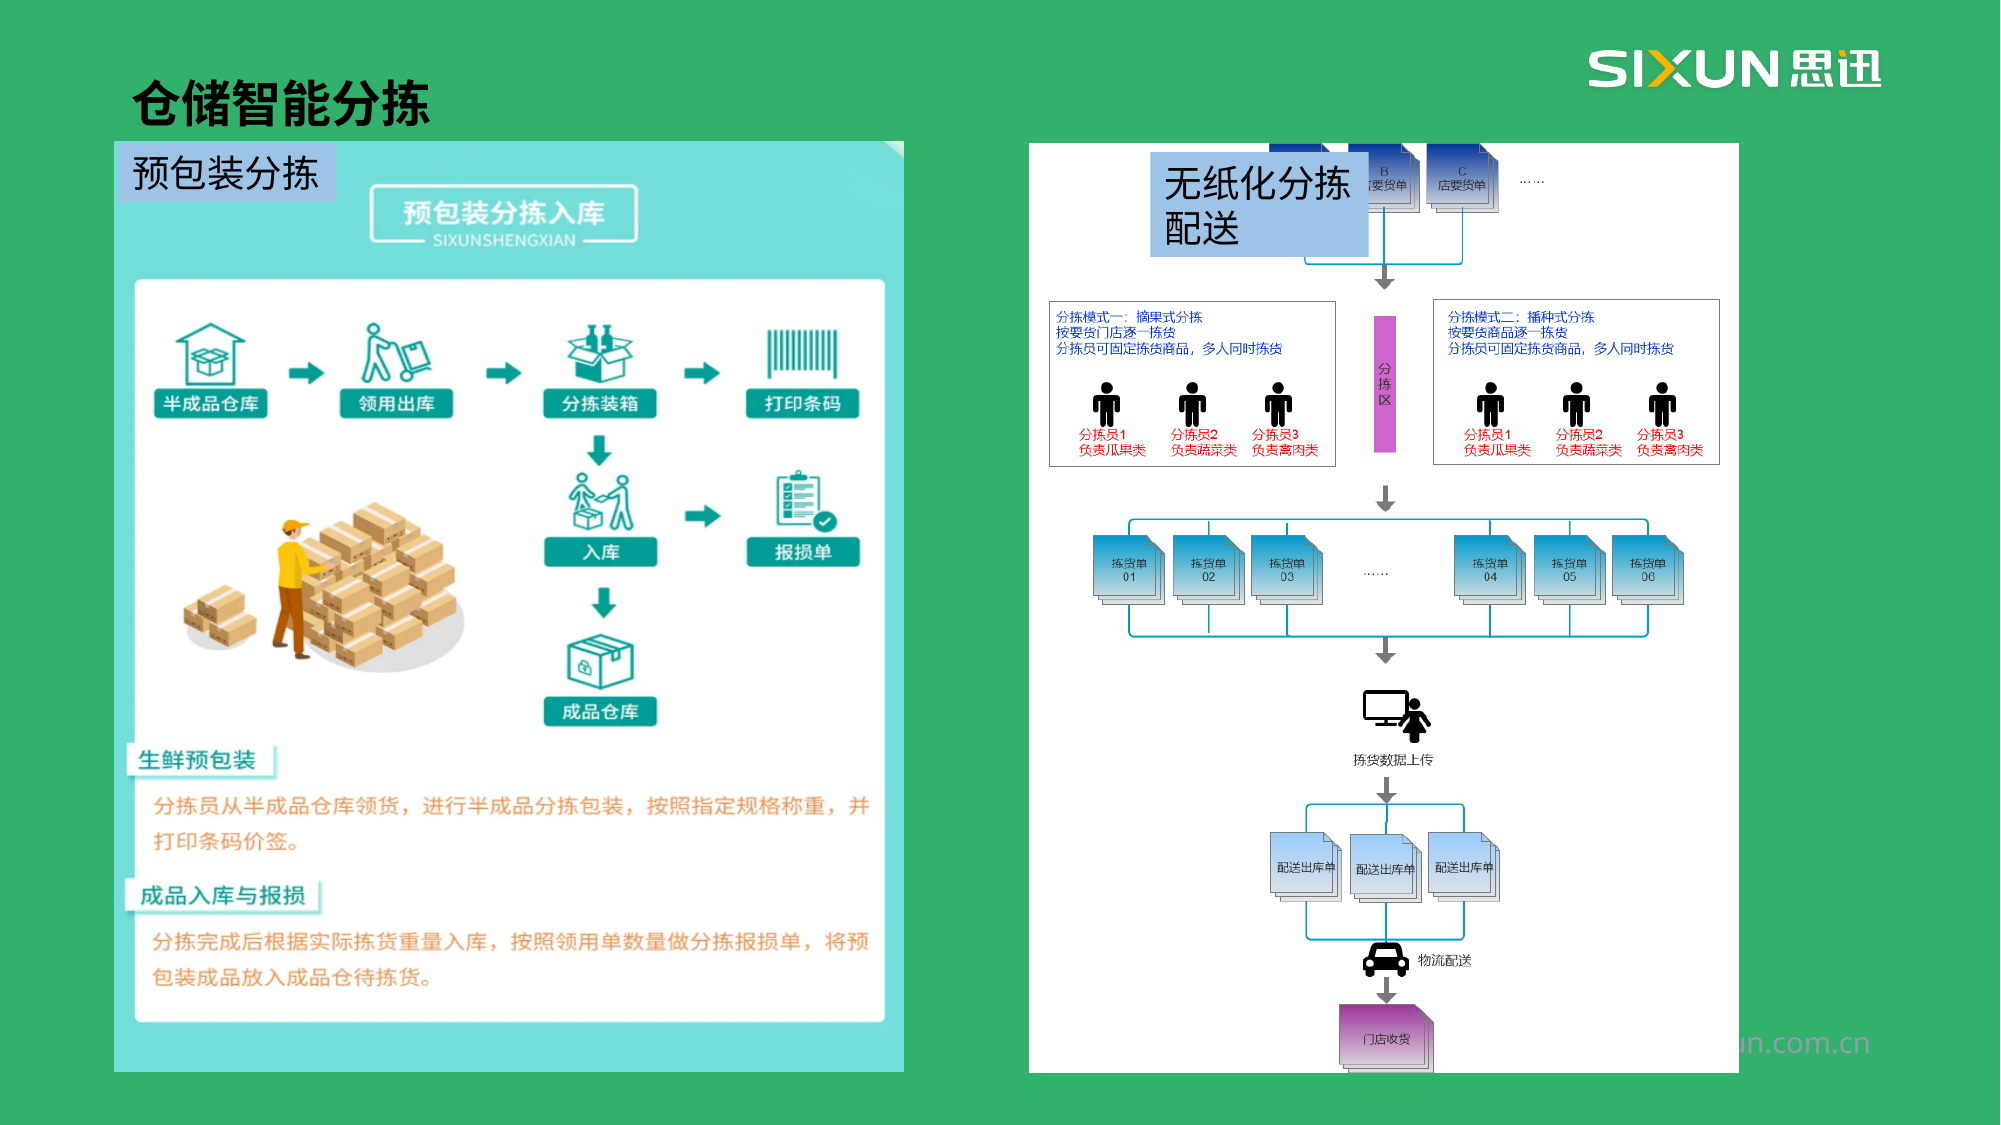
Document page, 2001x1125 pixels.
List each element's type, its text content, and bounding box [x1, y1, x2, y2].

text_box 仓储智能分拣 [117, 65, 571, 140]
picture [1029, 143, 1739, 1073]
picture [114, 141, 904, 1072]
picture [1584, 46, 1886, 95]
